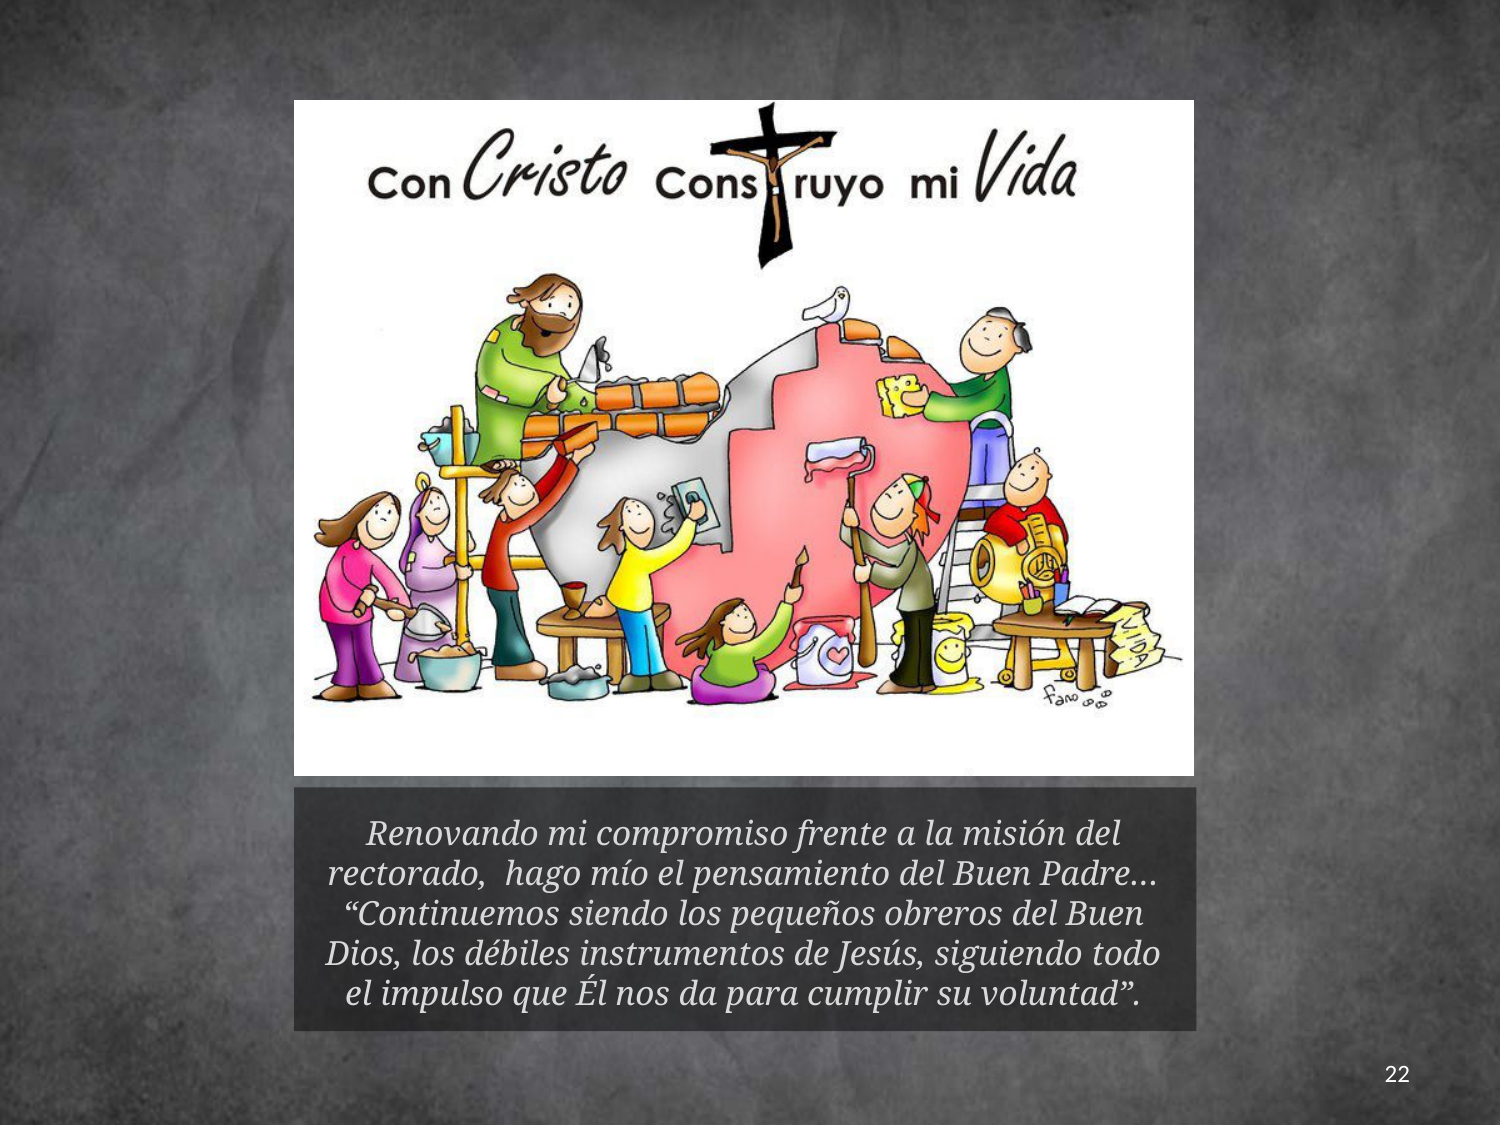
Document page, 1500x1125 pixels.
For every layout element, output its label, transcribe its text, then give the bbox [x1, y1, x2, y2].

slide_number 22 [1074, 1042, 1425, 1103]
picture [0, 0, 1500, 1125]
title Renovando mi compromiso frente a la misión del rectorado, hago mío el pensamiento del Buen Padre… “Continuemos siendo los pequeños obreros del Buen Dios, los débiles instrumentos de Jesús, siguiendo todo el impulso que Él nos da para cumplir su voluntad”. [294, 787, 1194, 1020]
